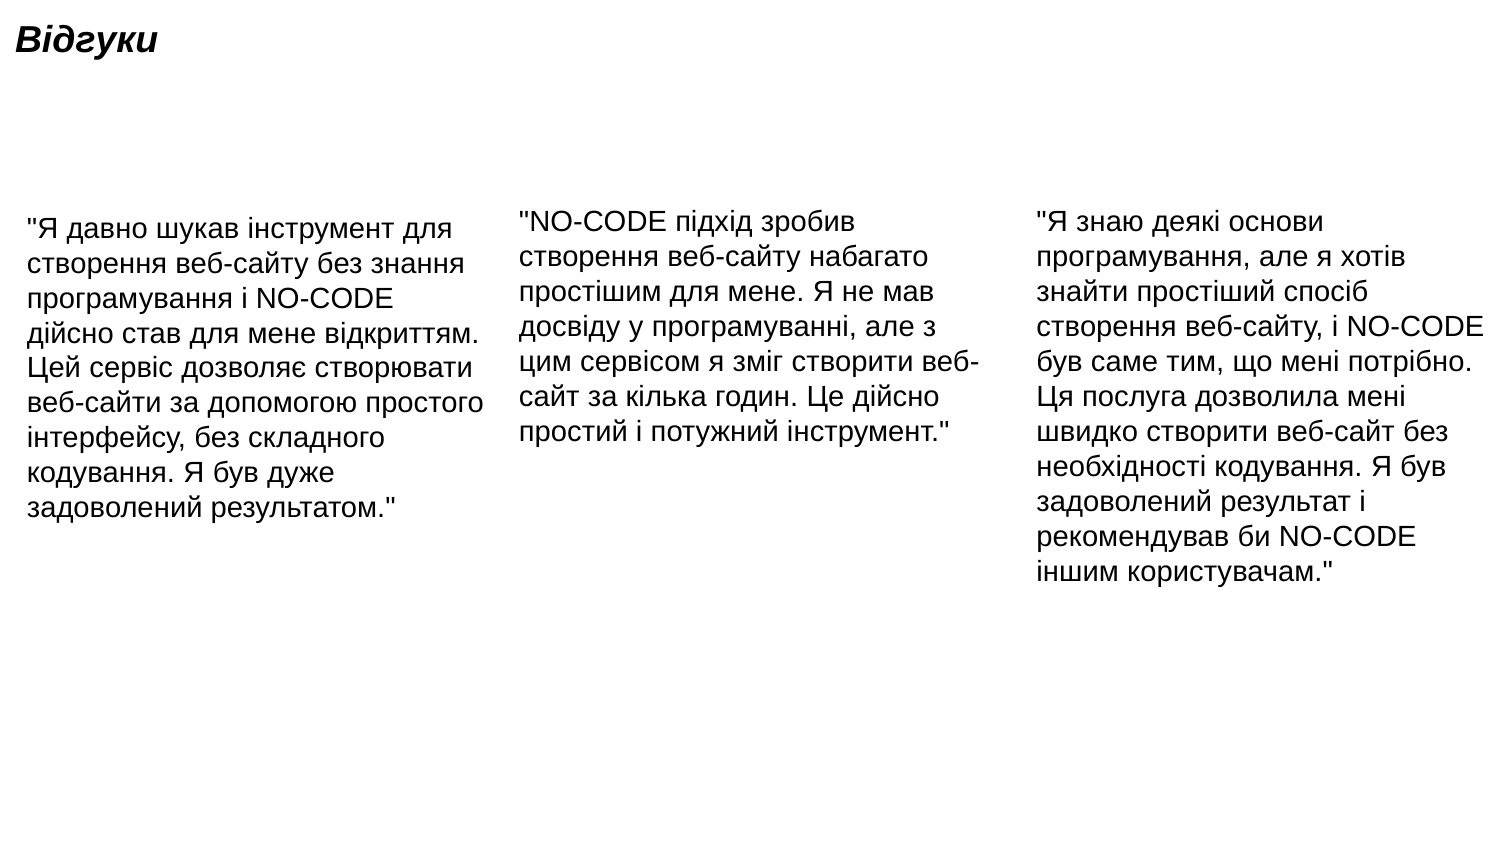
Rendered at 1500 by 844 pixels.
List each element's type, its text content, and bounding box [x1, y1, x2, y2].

text_box "Я знаю деякі основи програмування, але я хотів знайти простіший спосіб створення веб-сайту, і NO-CODE був саме тим, що мені потрібно. Ця послуга дозволила мені швидко створити веб-сайт без необхідності кодування. Я був задоволений результат і рекомендував би NO-CODE іншим користувачам." [1021, 187, 1500, 602]
text_box "Я давно шукав інструмент для створення веб-сайту без знання програмування і NO-CODE дійсно став для мене відкриттям. Цей сервіс дозволяє створювати веб-сайти за допомогою простого інтерфейсу, без складного кодування. Я був дуже задоволений результатом." [11, 193, 504, 539]
text_box "NO-CODE підхід зробив створення веб-сайту набагато простішим для мене. Я не мав досвіду у програмуванні, але з цим сервісом я зміг створити веб-сайт за кілька годин. Це дійсно простий і потужний інструмент." [503, 187, 996, 463]
text_box Відгуки [0, 0, 493, 75]
